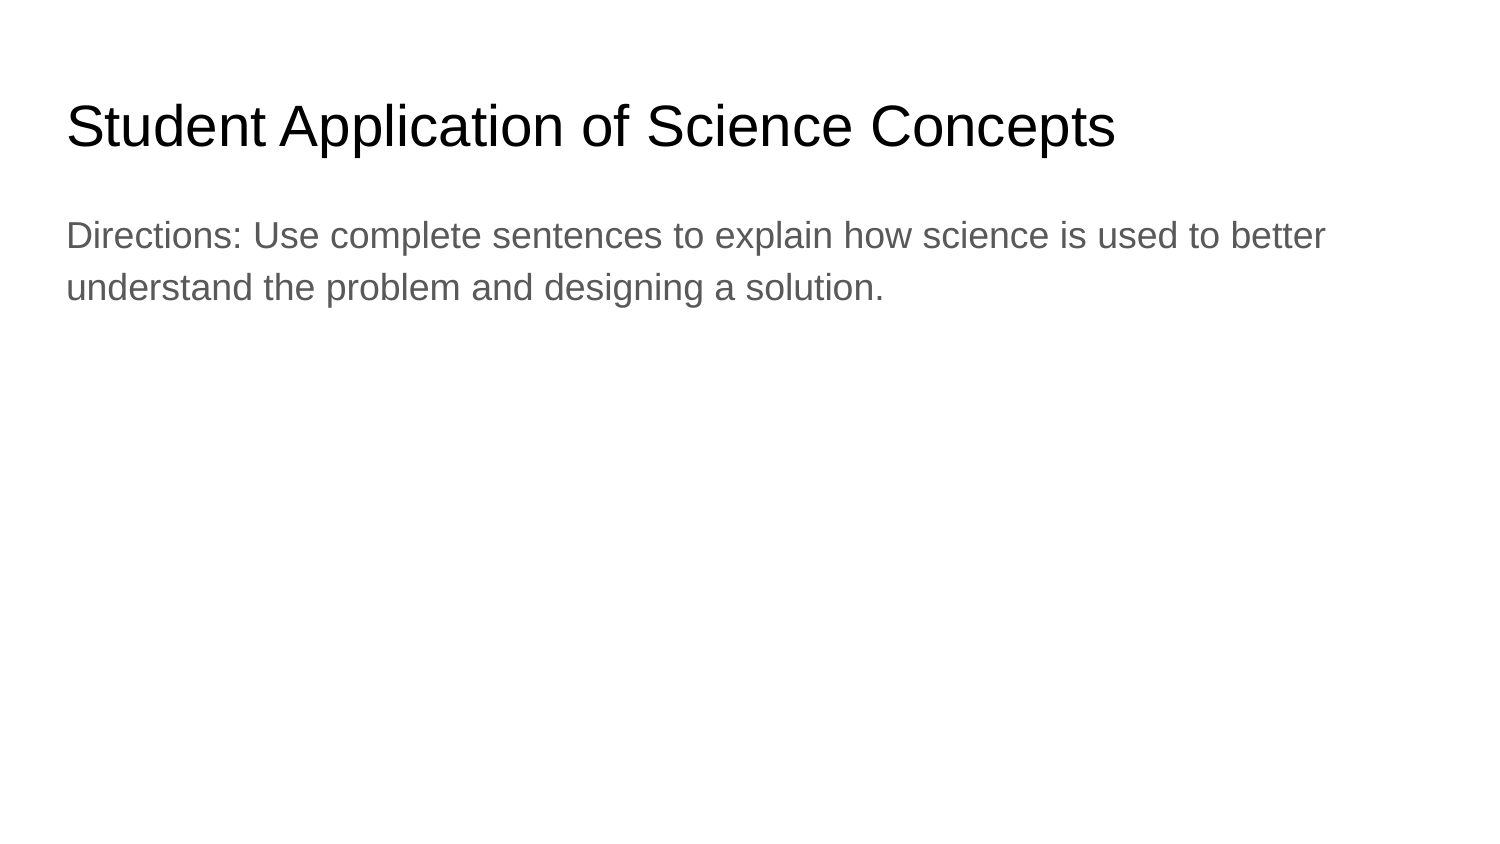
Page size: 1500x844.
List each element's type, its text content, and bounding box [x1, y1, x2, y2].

title Student Application of Science Concepts [51, 72, 1449, 167]
list Directions: Use complete sentences to explain how science is used to better understand the problem and designing a solution. [51, 189, 1449, 750]
